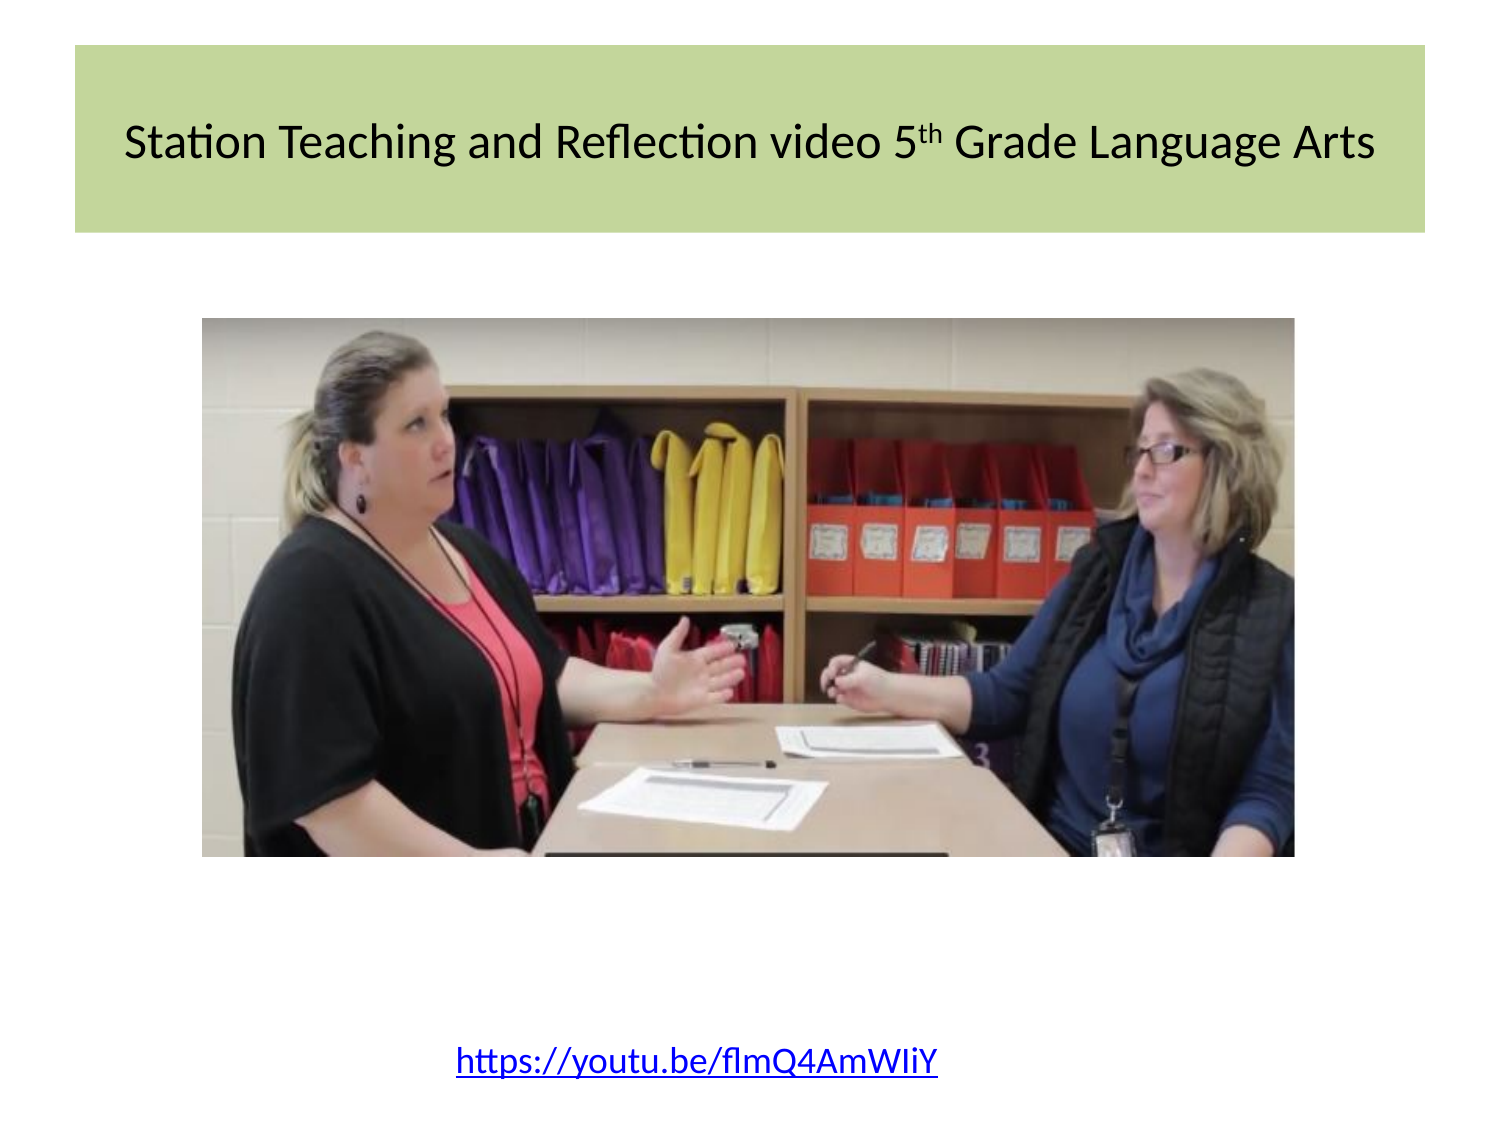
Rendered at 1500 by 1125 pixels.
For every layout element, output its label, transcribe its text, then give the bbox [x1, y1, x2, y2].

title Station Teaching and Reflection video 5th Grade Language Arts [75, 45, 1425, 233]
text_box https://youtu.be/flmQ4AmWIiY [440, 1028, 953, 1088]
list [202, 317, 1298, 857]
